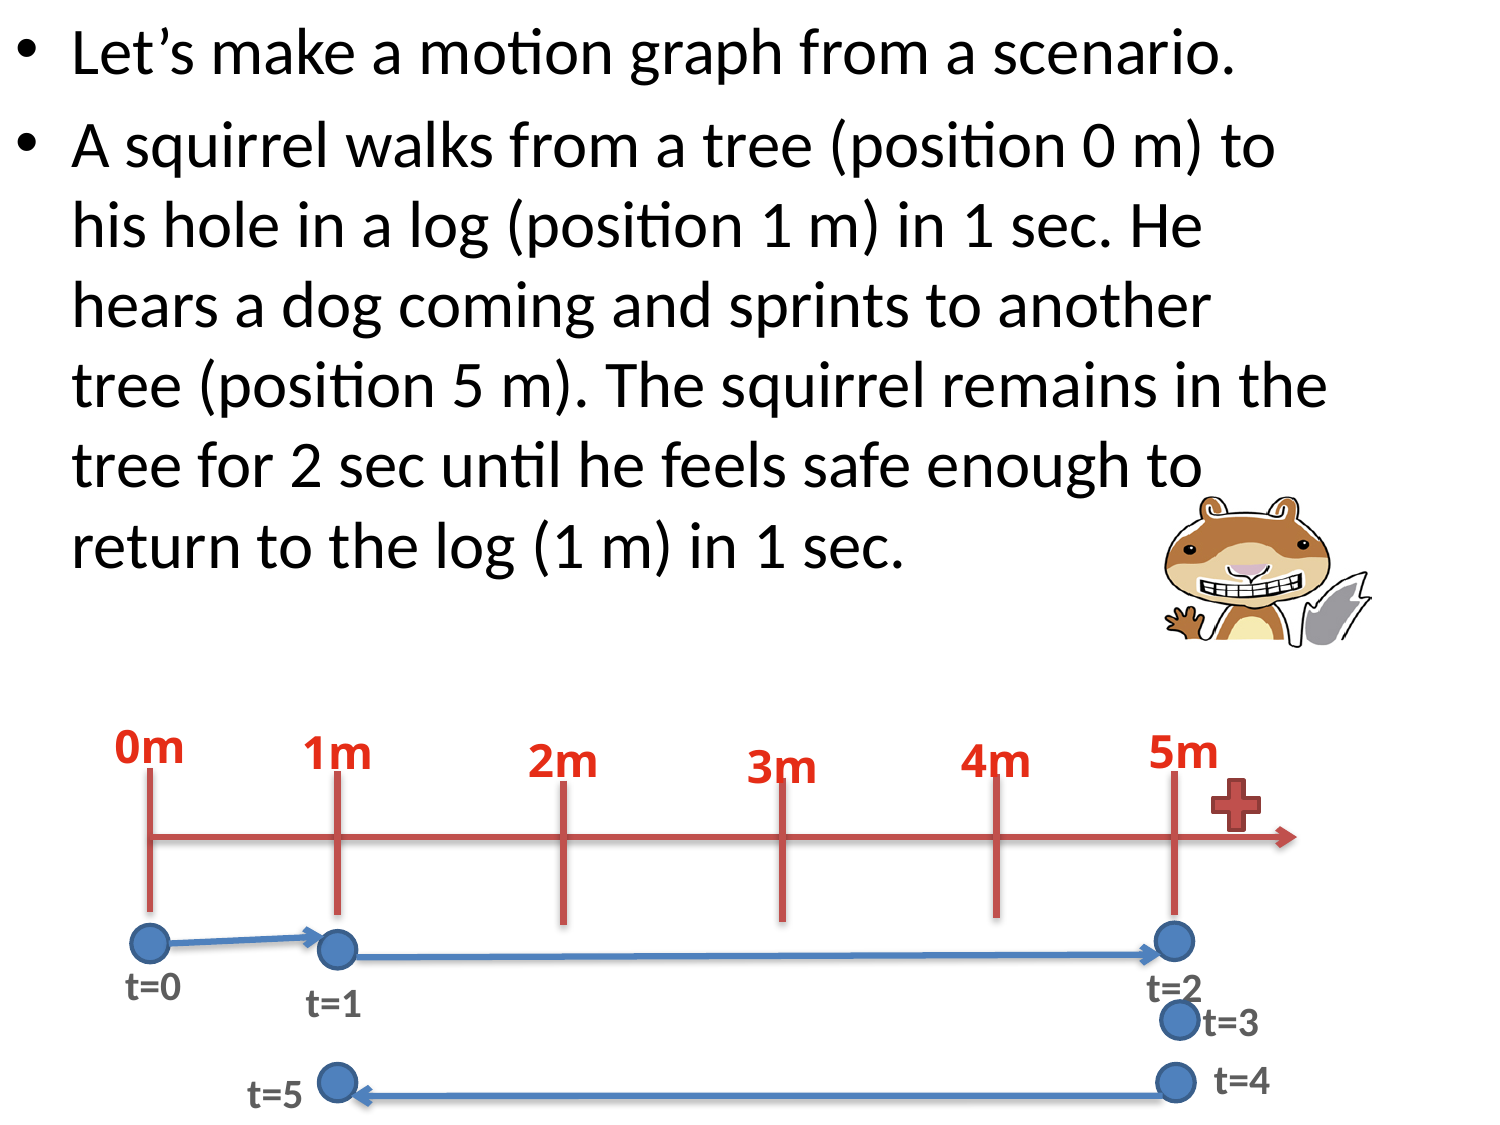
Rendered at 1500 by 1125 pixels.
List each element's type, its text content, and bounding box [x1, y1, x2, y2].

text_box [1153, 933, 1196, 952]
text_box [129, 923, 169, 951]
text_box t=4 [1198, 1045, 1286, 1111]
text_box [149, 767, 1298, 926]
text_box 4m [945, 697, 1048, 766]
text_box t=1 [290, 968, 378, 1034]
list Let’s make a motion graph from a scenario. A squirrel walks from a tree (position 0 m) to his hole in a log (position 1 m) in 1 sec. He hears a dog coming and sprints to another tree (position 5 m). The squirrel remains in the tree for 2 sec until he feels safe enough to return to the log (1 m) in 1 sec. [0, 0, 1350, 743]
text_box t=0 [109, 951, 197, 1017]
text_box 0m [99, 683, 201, 781]
text_box [1155, 1061, 1197, 1104]
text_box 5m [1133, 687, 1236, 766]
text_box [168, 936, 325, 944]
picture [1112, 487, 1424, 656]
text_box 3m [731, 702, 834, 766]
text_box t=2 [1131, 952, 1218, 1018]
text_box [317, 933, 359, 968]
text_box t=3 [1187, 987, 1275, 1053]
text_box t=5 [231, 1059, 319, 1125]
text_box 1m [286, 688, 389, 766]
text_box [319, 1061, 359, 1104]
text_box 2m [513, 697, 615, 766]
text_box [1159, 999, 1187, 1041]
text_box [356, 954, 1162, 958]
